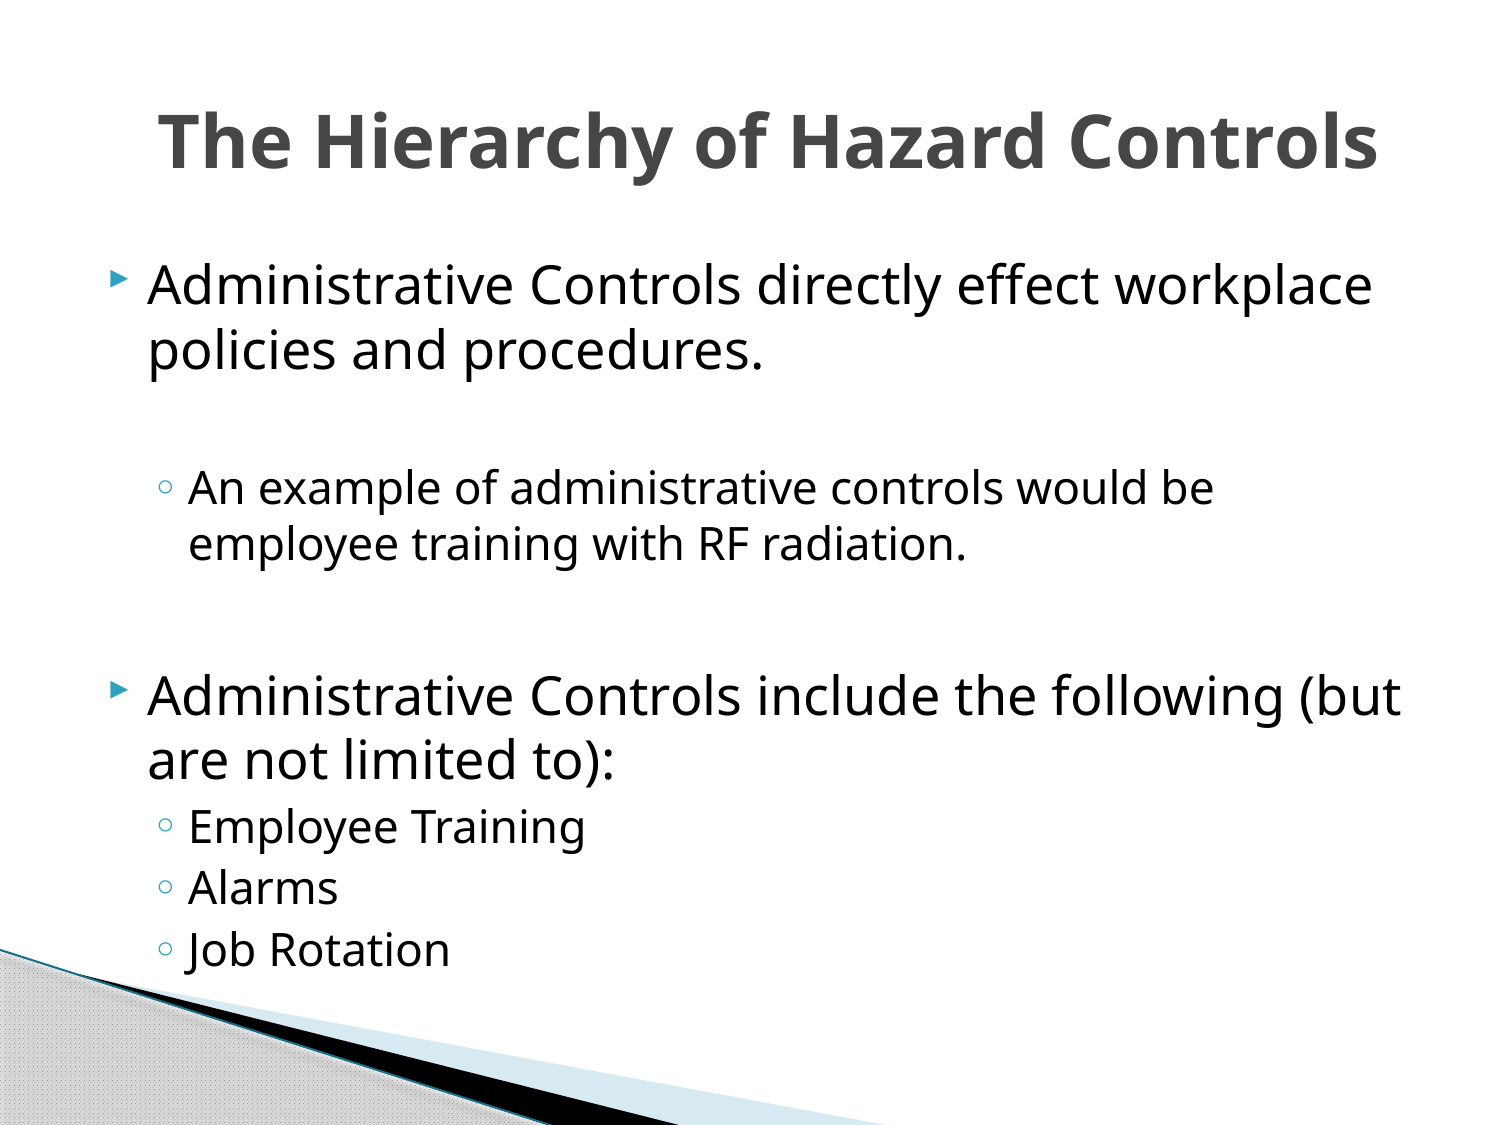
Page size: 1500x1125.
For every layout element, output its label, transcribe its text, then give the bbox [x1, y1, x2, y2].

list Administrative Controls directly effect workplace policies and procedures. An example of administrative controls would be employee training with RF radiation. Administrative Controls include the following (but are not limited to): Employee Training Alarms Job Rotation [75, 242, 1425, 986]
title The Hierarchy of Hazard Controls [75, 45, 1425, 233]
